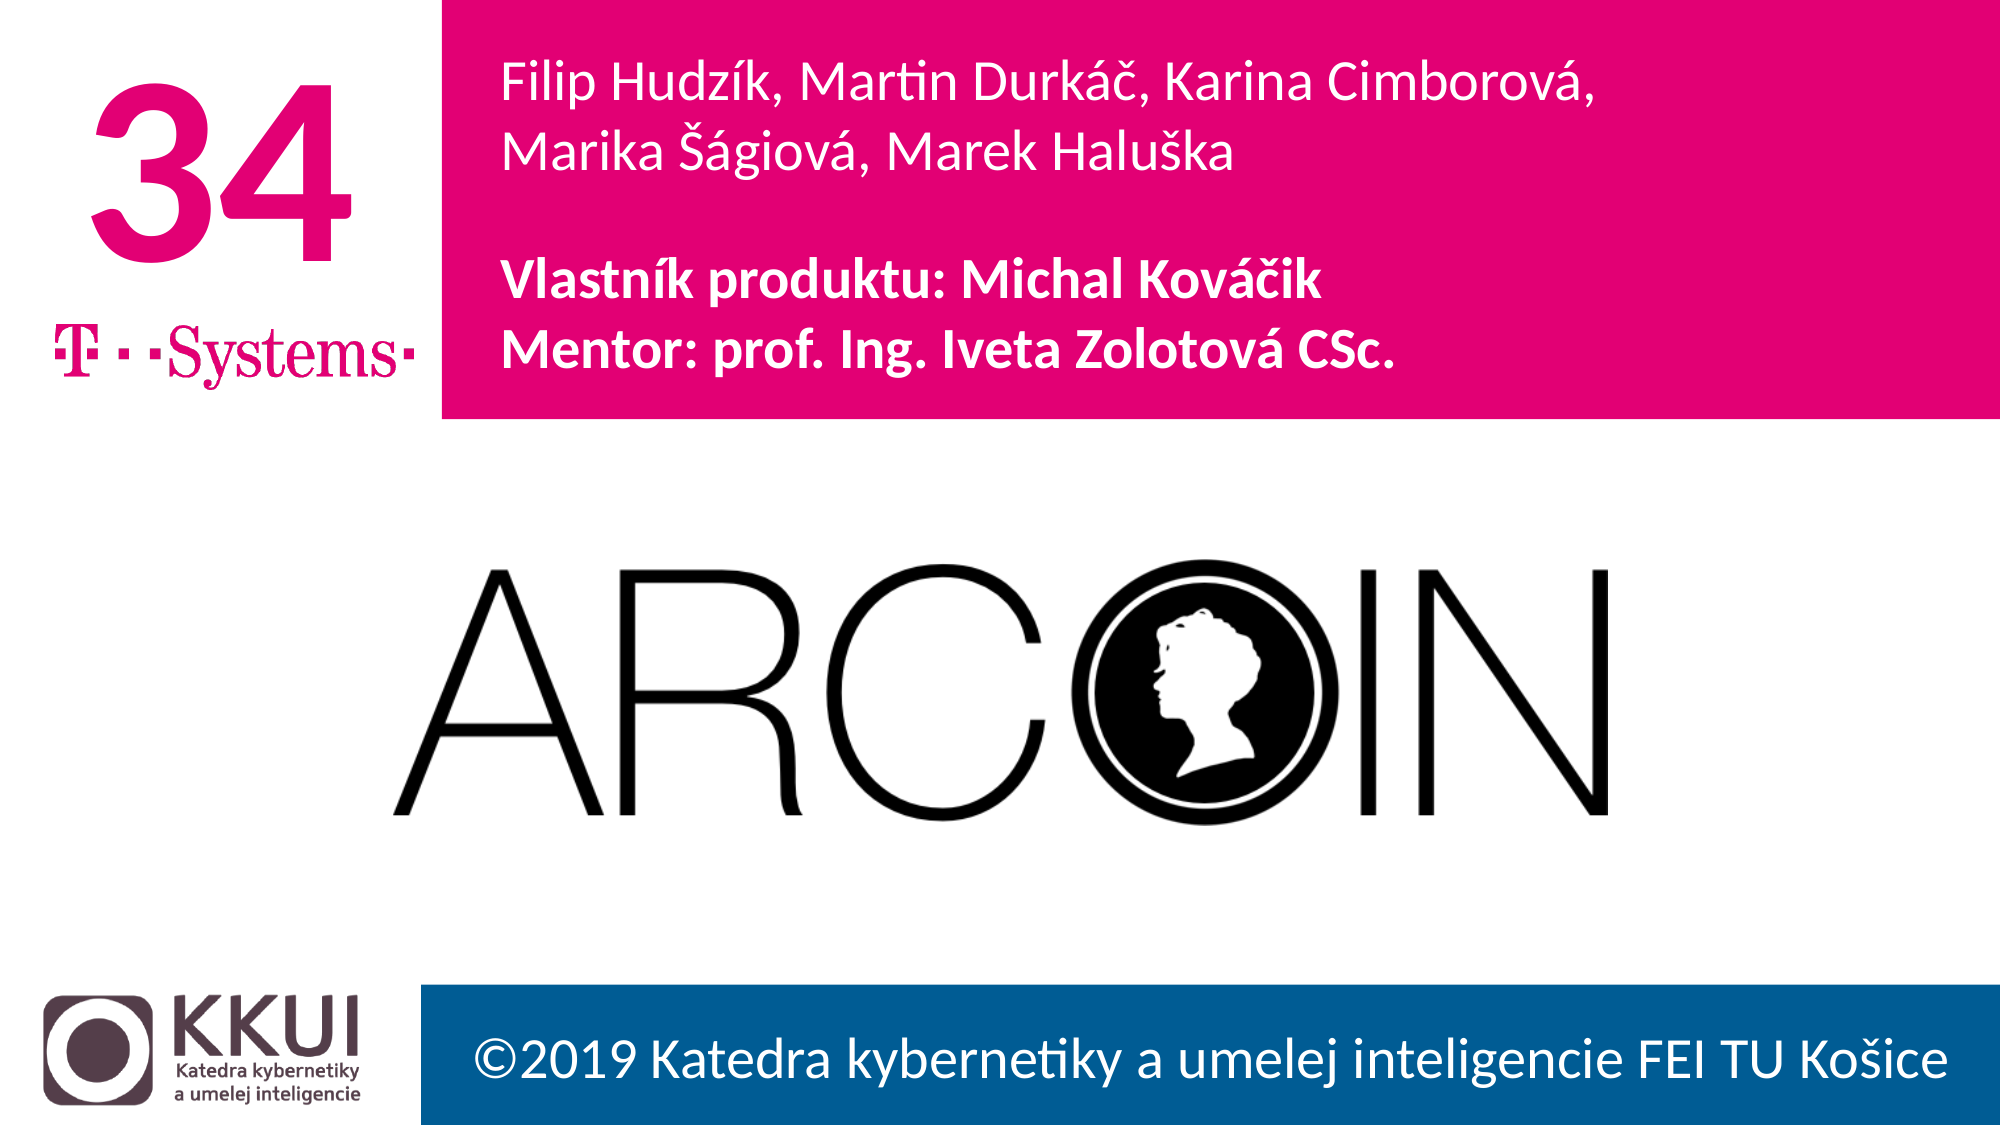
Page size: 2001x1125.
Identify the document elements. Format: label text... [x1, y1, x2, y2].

text_box 34 [0, 13, 439, 292]
picture [55, 324, 414, 390]
text_box Filip Hudzík, Martin Durkáč, Karina Cimborová, Marika Šágiová, Marek Haluška [485, 35, 1953, 190]
text_box ©2019 Katedra kybernetiky a umelej inteligencie FEI TU Košice [456, 1012, 2000, 1098]
picture [392, 559, 1608, 826]
text_box Vlastník produktu: Michal Kováčik Mentor: prof. Ing. Iveta Zolotová CSc. [485, 232, 2000, 388]
text_box [420, 984, 2000, 1125]
text_box [441, 0, 2000, 420]
picture [31, 973, 375, 1125]
